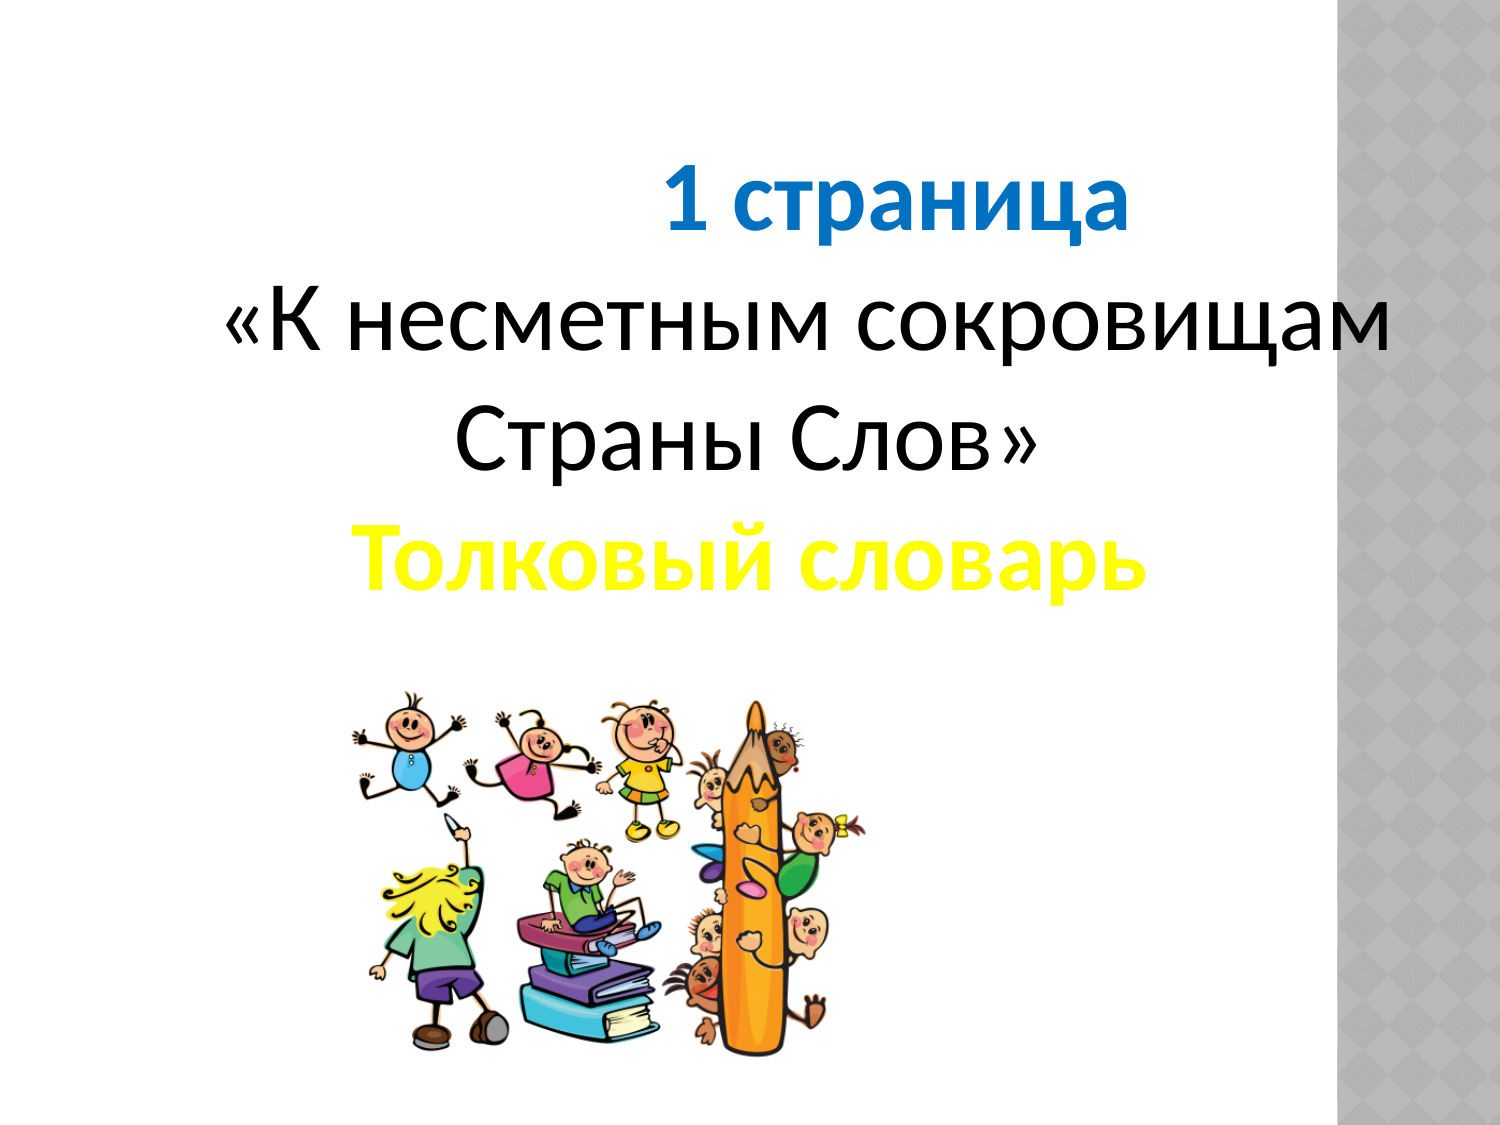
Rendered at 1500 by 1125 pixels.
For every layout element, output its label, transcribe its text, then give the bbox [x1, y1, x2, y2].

picture [351, 690, 867, 1064]
text_box 1 страница «К несметным сокровищам Страны Слов» Толковый словарь [0, 3, 1500, 446]
text_box [0, 446, 1500, 522]
text_box 1 страница «К несметным сокровищам Страны Слов» Толковый словарь [0, 522, 1500, 618]
